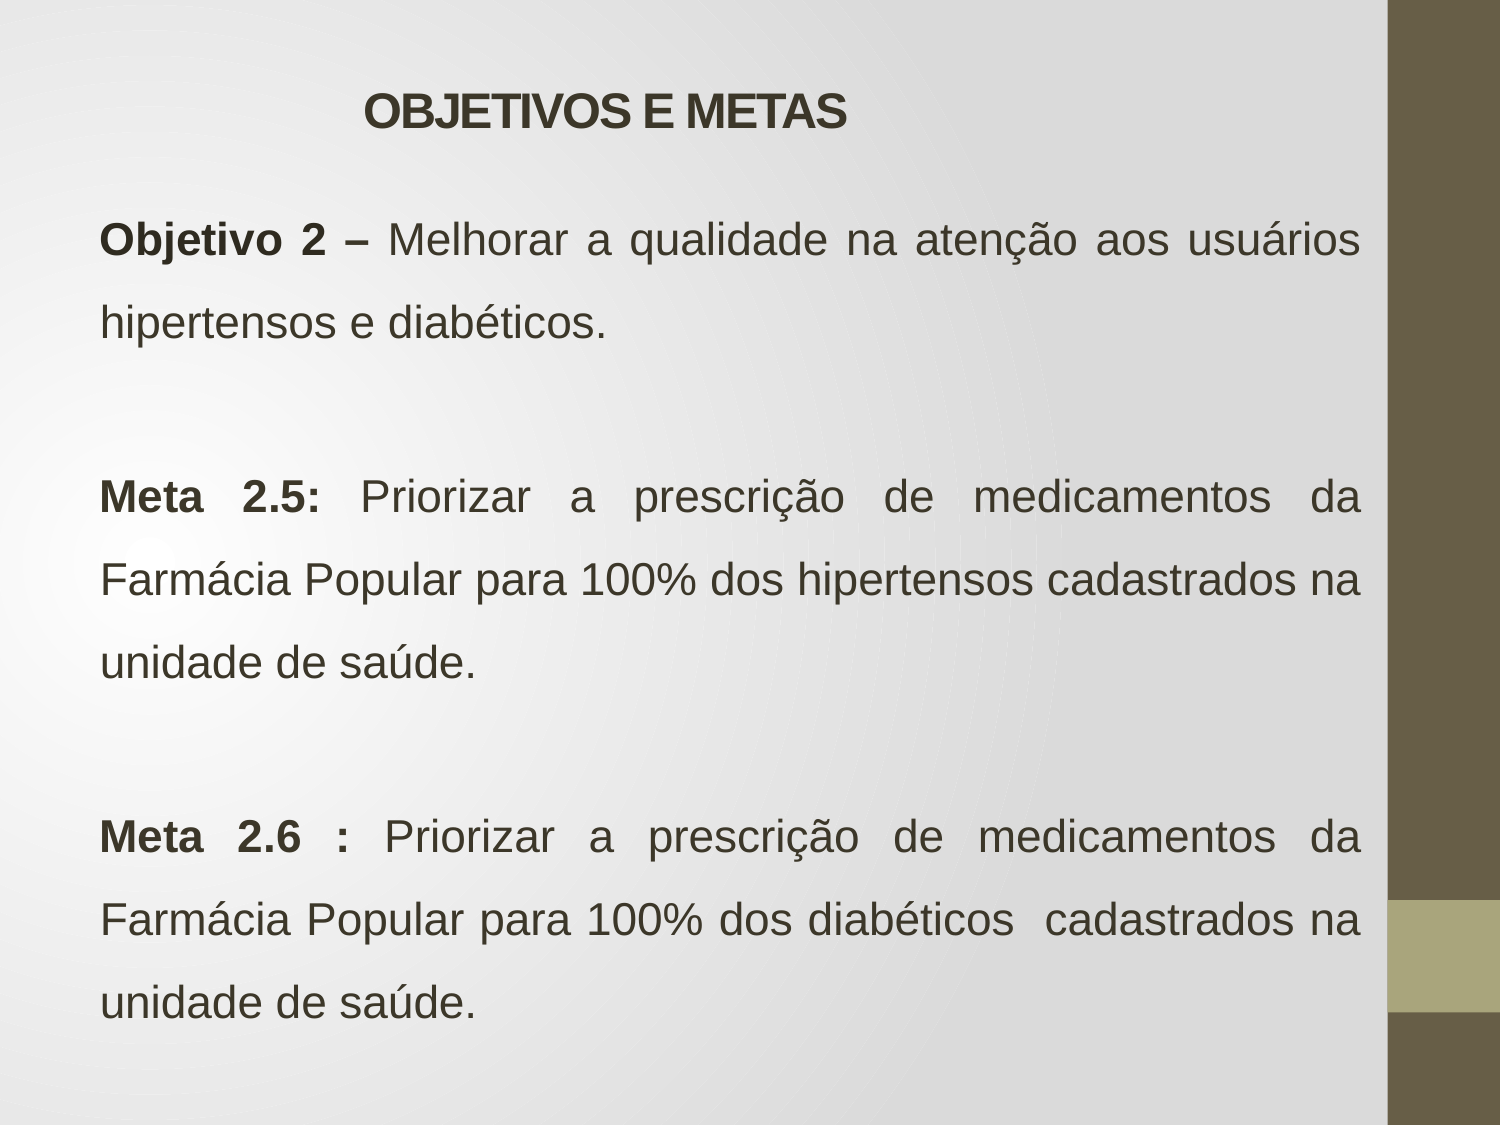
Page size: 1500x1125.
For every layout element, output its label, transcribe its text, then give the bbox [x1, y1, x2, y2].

list Objetivo 2 – Melhorar a qualidade na atenção aos usuários hipertensos e diabéticos. Meta 2.5: Priorizar a prescrição de medicamentos da Farmácia Popular para 100% dos hipertensos cadastrados na unidade de saúde. Meta 2.6 : Priorizar a prescrição de medicamentos da Farmácia Popular para 100% dos diabéticos cadastrados na unidade de saúde. [84, 174, 1376, 1043]
title OBJETIVOS E METAS [83, 41, 1141, 175]
